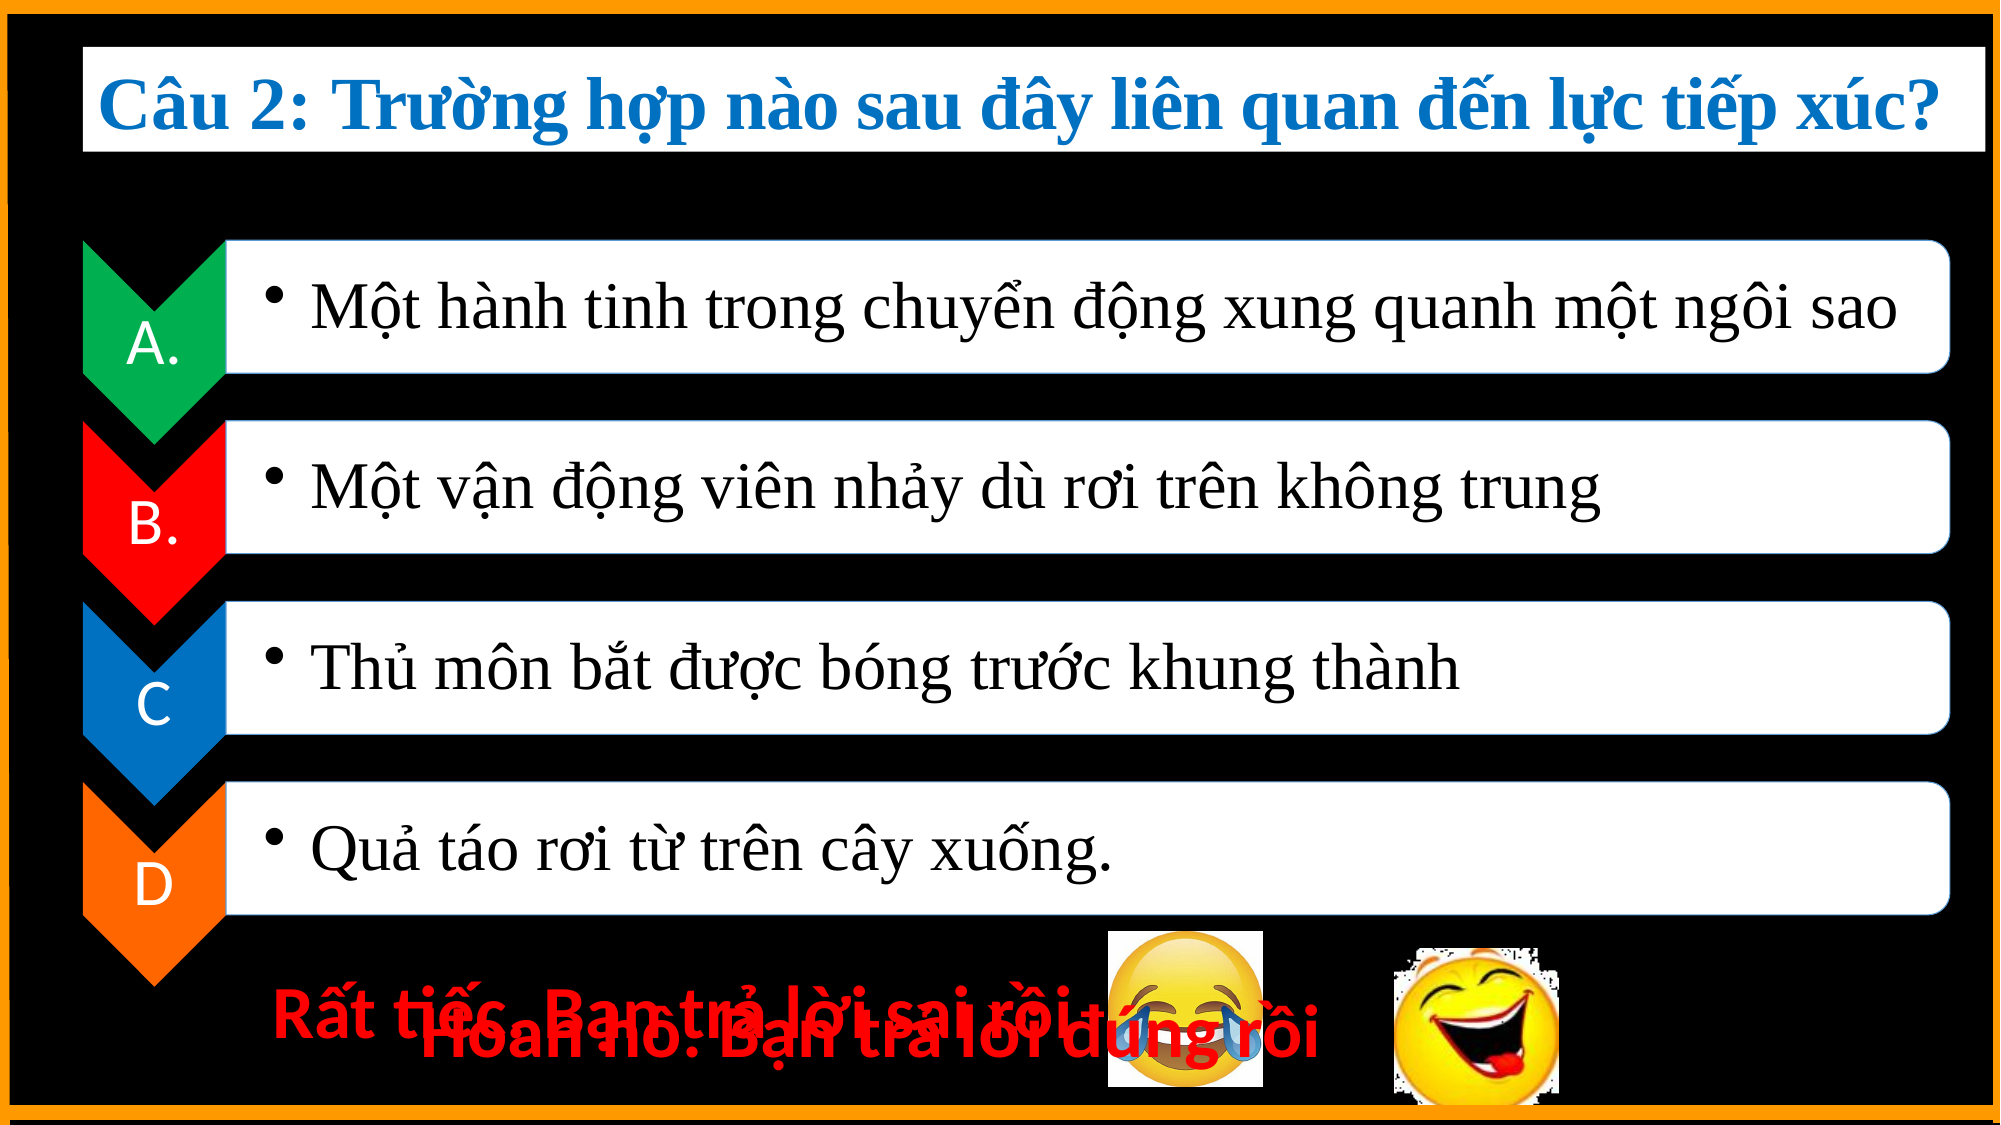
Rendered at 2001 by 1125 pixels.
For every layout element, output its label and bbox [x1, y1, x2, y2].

text_box [0, 0, 2000, 1125]
